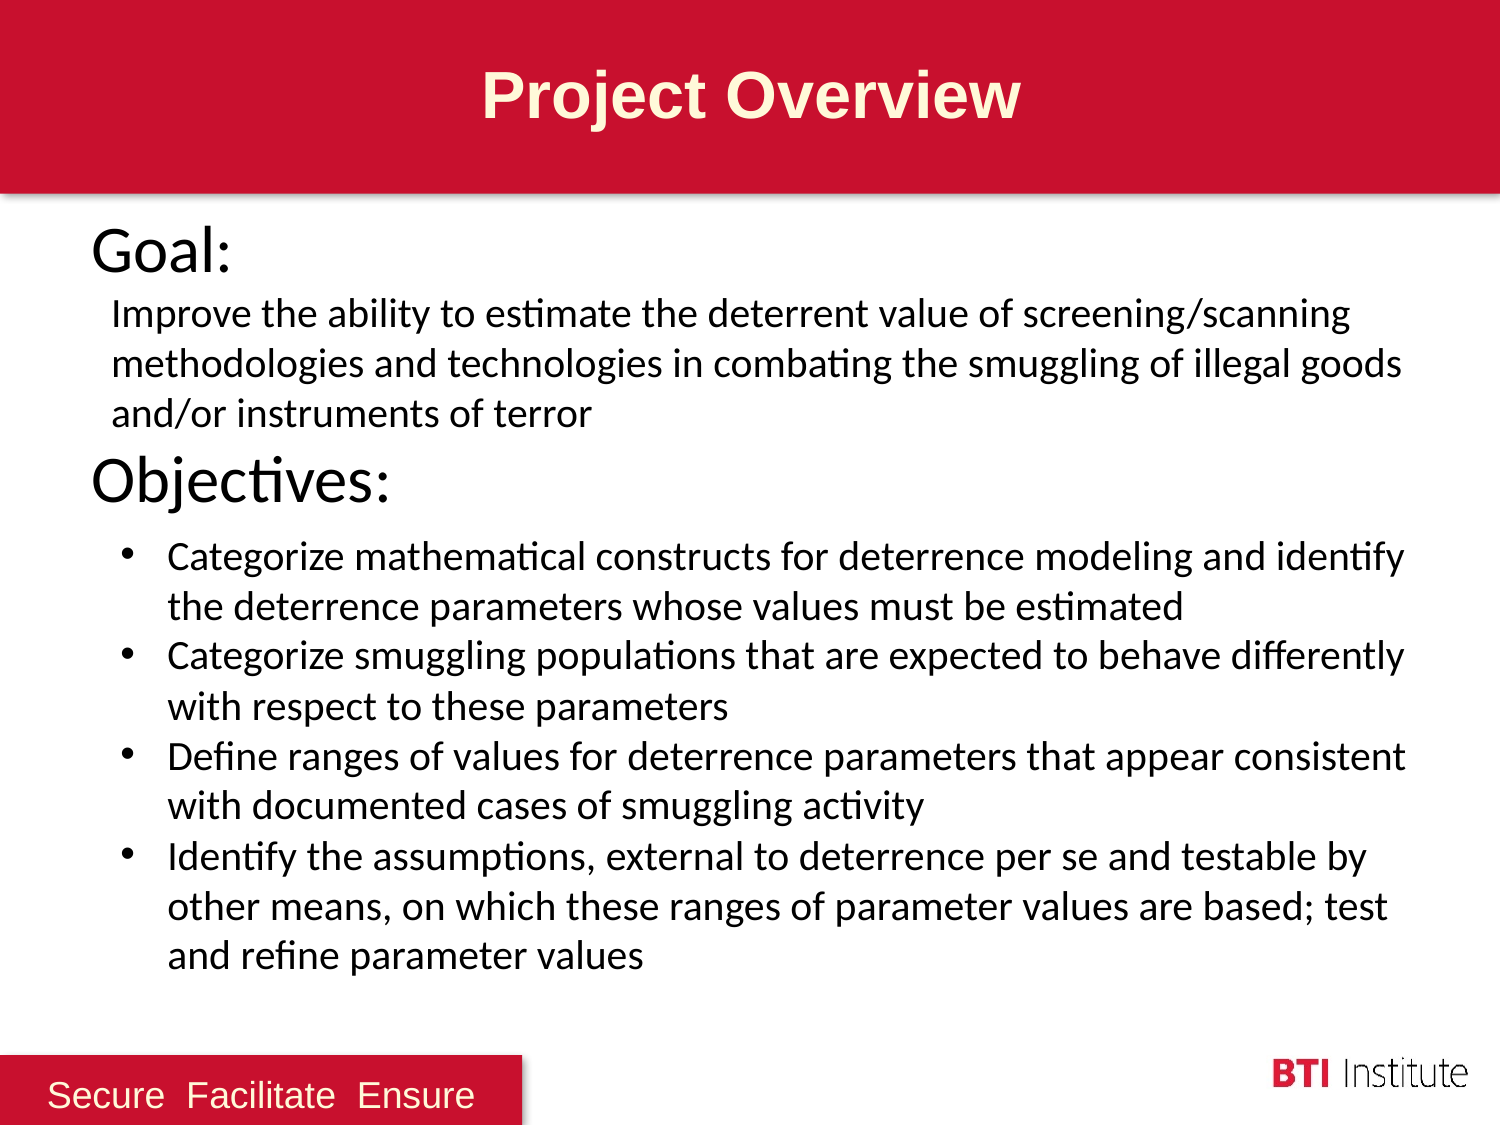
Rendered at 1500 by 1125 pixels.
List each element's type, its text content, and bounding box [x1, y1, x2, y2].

text_box Goal: Improve the ability to estimate the deterrent value of screening/scanning methodologies and technologies in combating the smuggling of illegal goods and/or instruments of terror Objectives: Categorize mathematical constructs for deterrence modeling and identify the deterrence parameters whose values must be estimated Categorize smuggling populations that are expected to behave differently with respect to these parameters Define ranges of values for deterrence parameters that appear consistent with documented cases of smuggling activity Identify the assumptions, external to deterrence per se and testable by other means, on which these ranges of parameter values are based; test and refine parameter values [76, 198, 1427, 986]
text_box Project Overview [151, 44, 1352, 139]
picture [1266, 1055, 1473, 1090]
